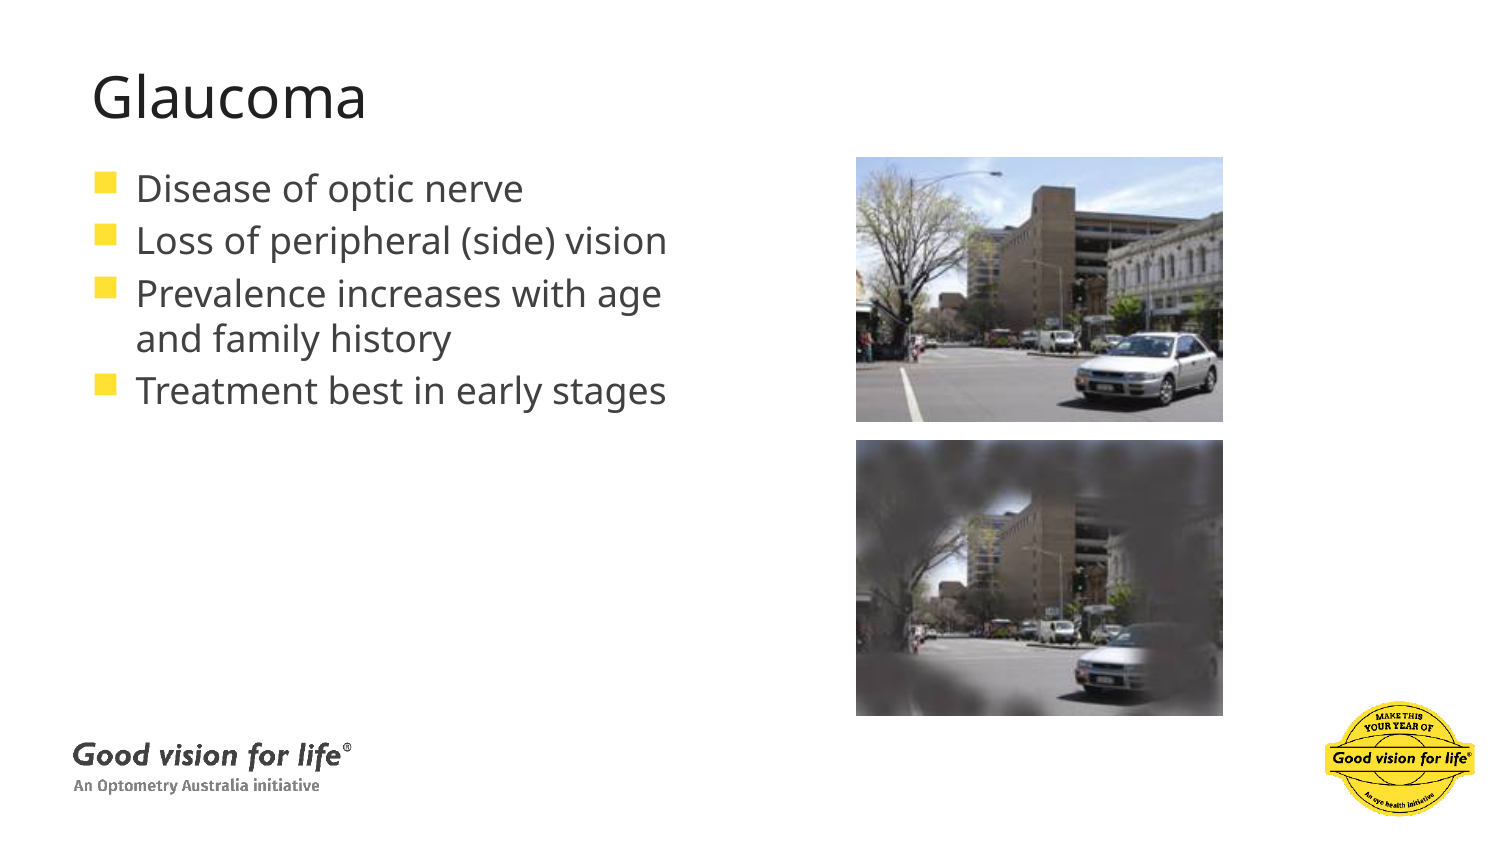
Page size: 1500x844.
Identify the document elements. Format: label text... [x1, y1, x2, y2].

list Disease of optic nerve Loss of peripheral (side) vision Prevalence increases with age and family history Treatment best in early stages [76, 157, 727, 667]
title Glaucoma [76, 50, 1424, 140]
picture [53, 740, 366, 813]
picture [855, 440, 1223, 716]
picture [1299, 675, 1500, 844]
picture [855, 156, 1223, 422]
